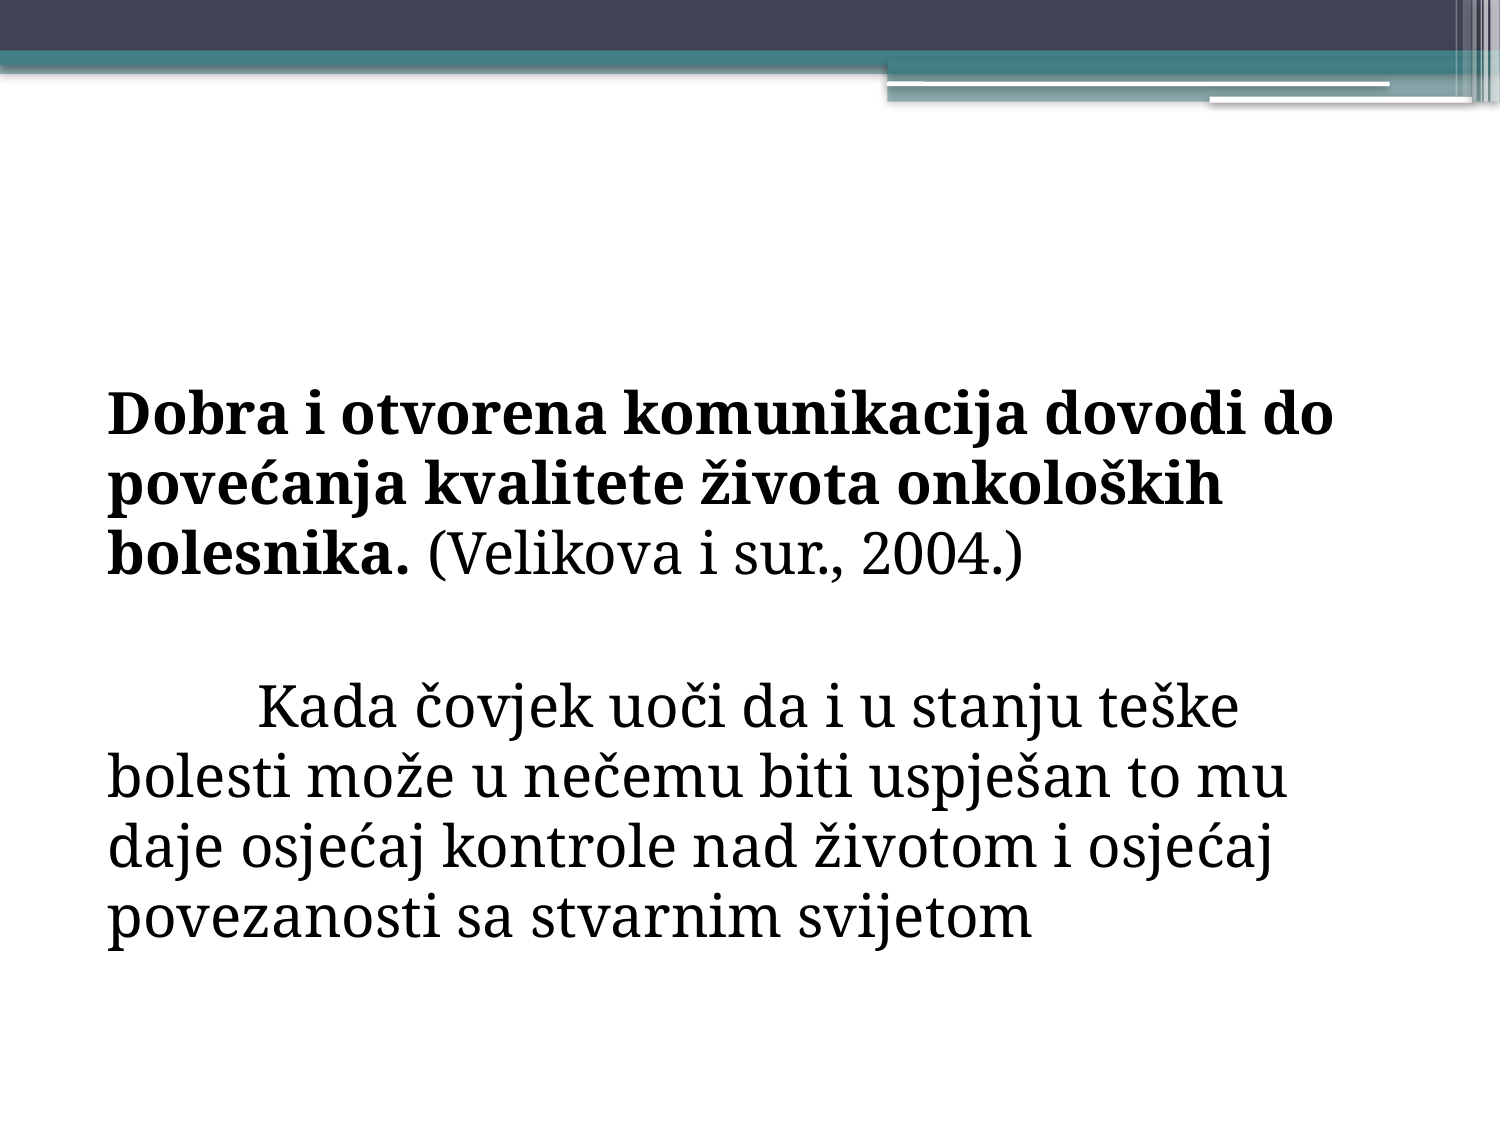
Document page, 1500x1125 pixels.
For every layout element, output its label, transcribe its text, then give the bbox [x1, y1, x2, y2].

list Dobra i otvorena komunikacija dovodi do povećanja kvalitete života onkoloških bolesnika. (Velikova i sur., 2004.) Kada čovjek uoči da i u stanju teške bolesti može u nečemu biti uspješan to mu daje osjećaj kontrole nad životom i osjećaj povezanosti sa stvarnim svijetom [75, 368, 1425, 1079]
